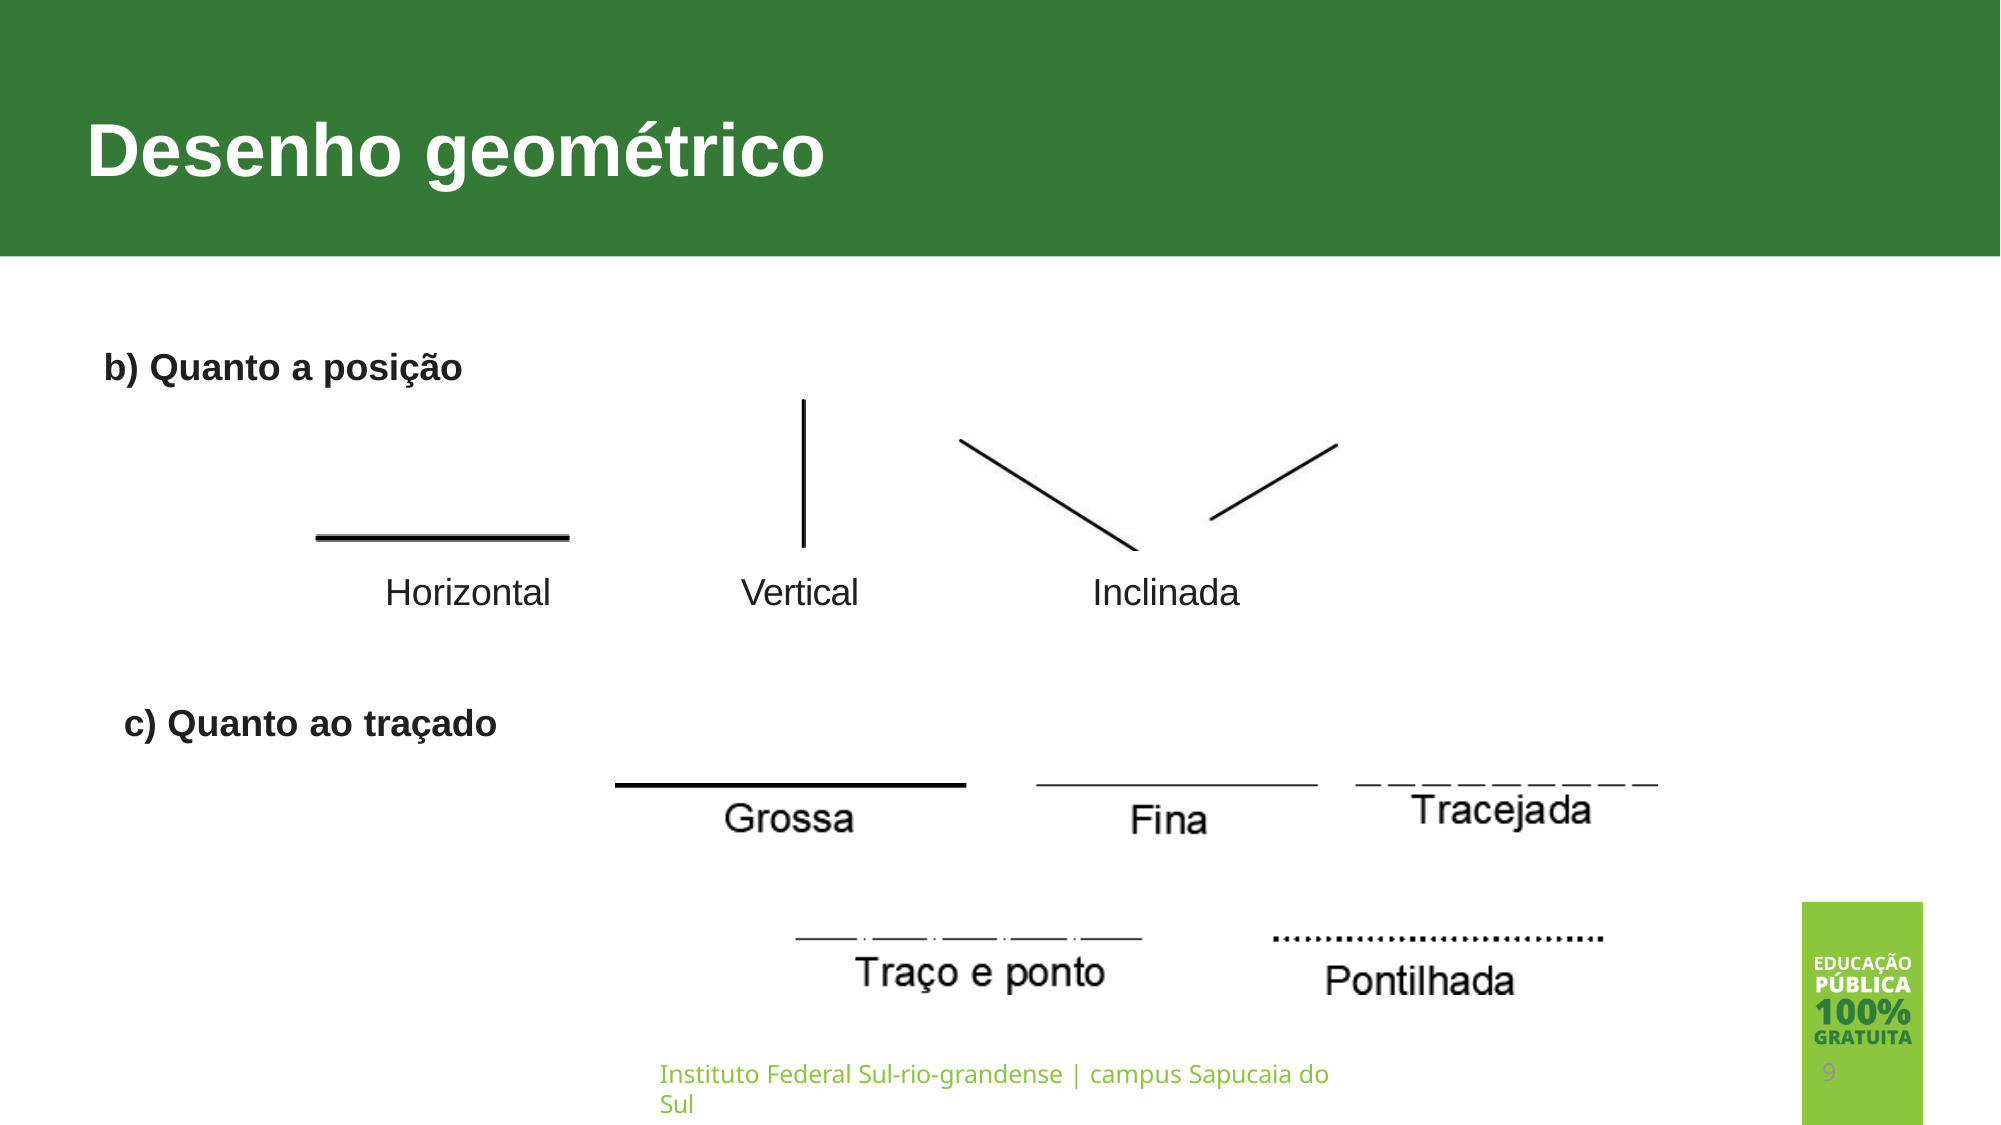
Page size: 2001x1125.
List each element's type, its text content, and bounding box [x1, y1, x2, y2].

footer Instituto Federal Sul-rio-grandense | campus Sapucaia do Sul [657, 1057, 1336, 1125]
picture [315, 534, 570, 542]
title Desenho geométrico [44, 48, 1956, 290]
text_box [0, 0, 2000, 257]
picture [615, 783, 1658, 995]
picture [1802, 902, 1924, 1125]
text_box Vertical [738, 566, 863, 614]
text_box b) Quanto a posição [101, 341, 465, 389]
text_box Horizontal [383, 566, 557, 614]
text_box Inclinada [1090, 566, 1245, 614]
picture [801, 399, 807, 549]
picture [959, 439, 1339, 552]
text_box c) Quanto ao traçado [121, 697, 499, 745]
